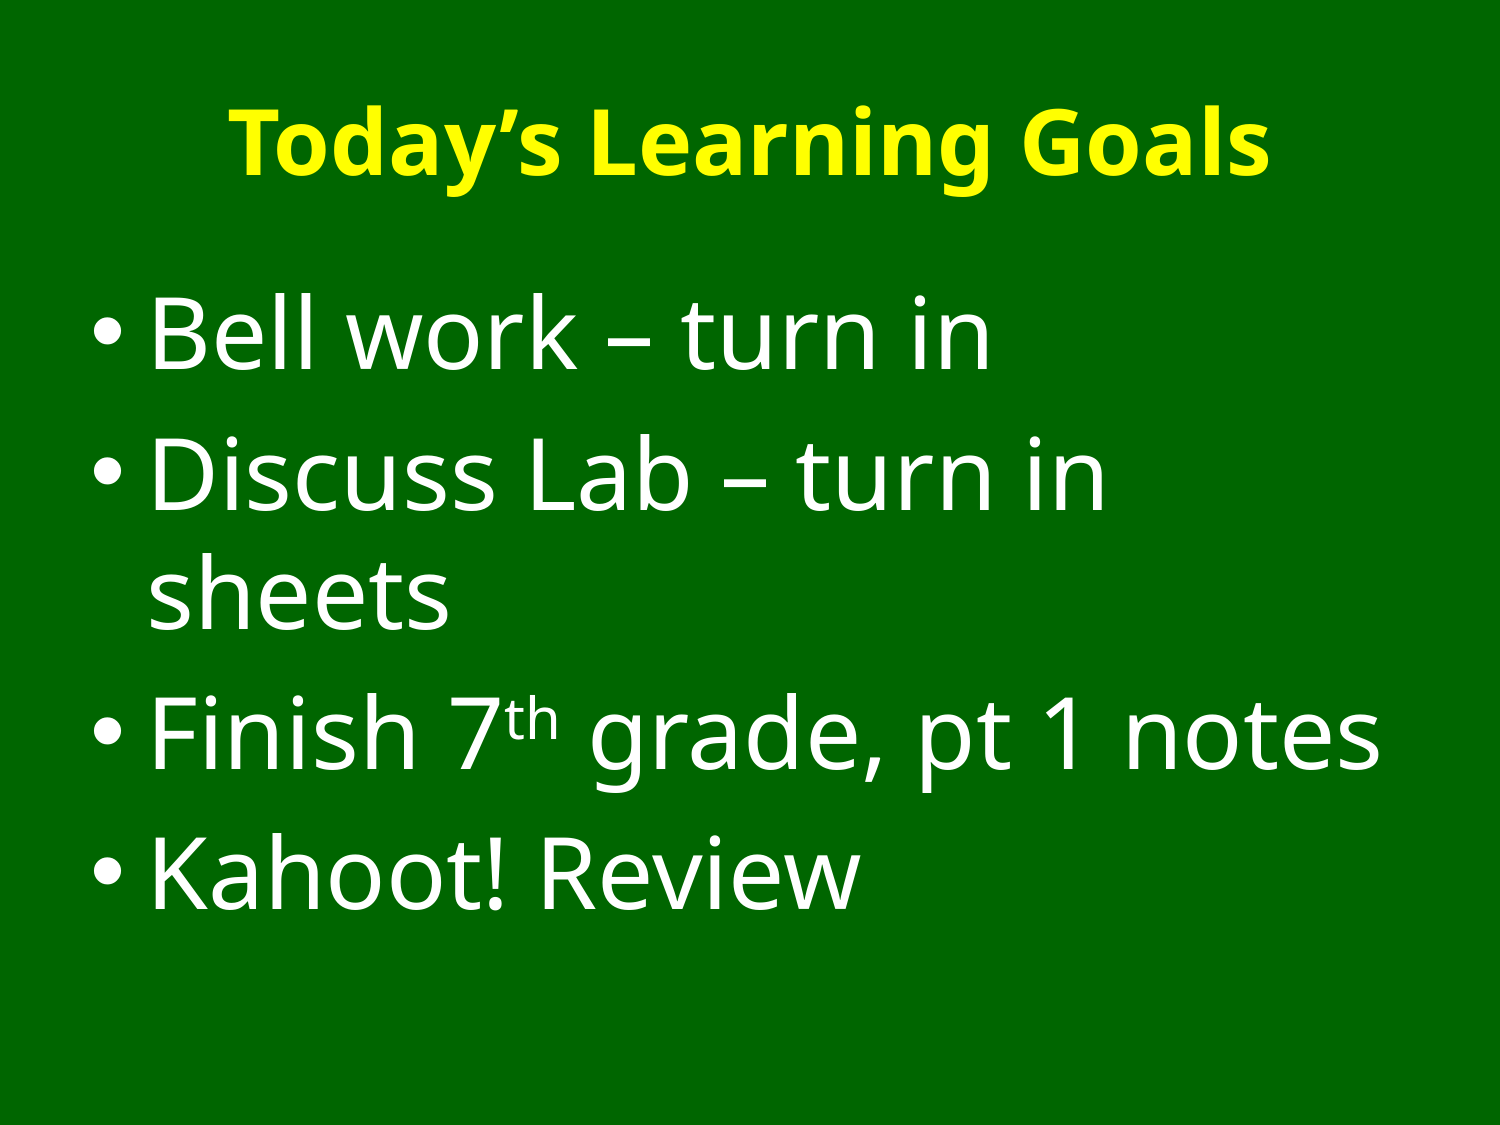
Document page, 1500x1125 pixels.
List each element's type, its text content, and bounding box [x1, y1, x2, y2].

list Bell work – turn in Discuss Lab – turn in sheets Finish 7th grade, pt 1 notes Kahoot! Review [75, 262, 1425, 1005]
title Today’s Learning Goals [24, 45, 1475, 233]
